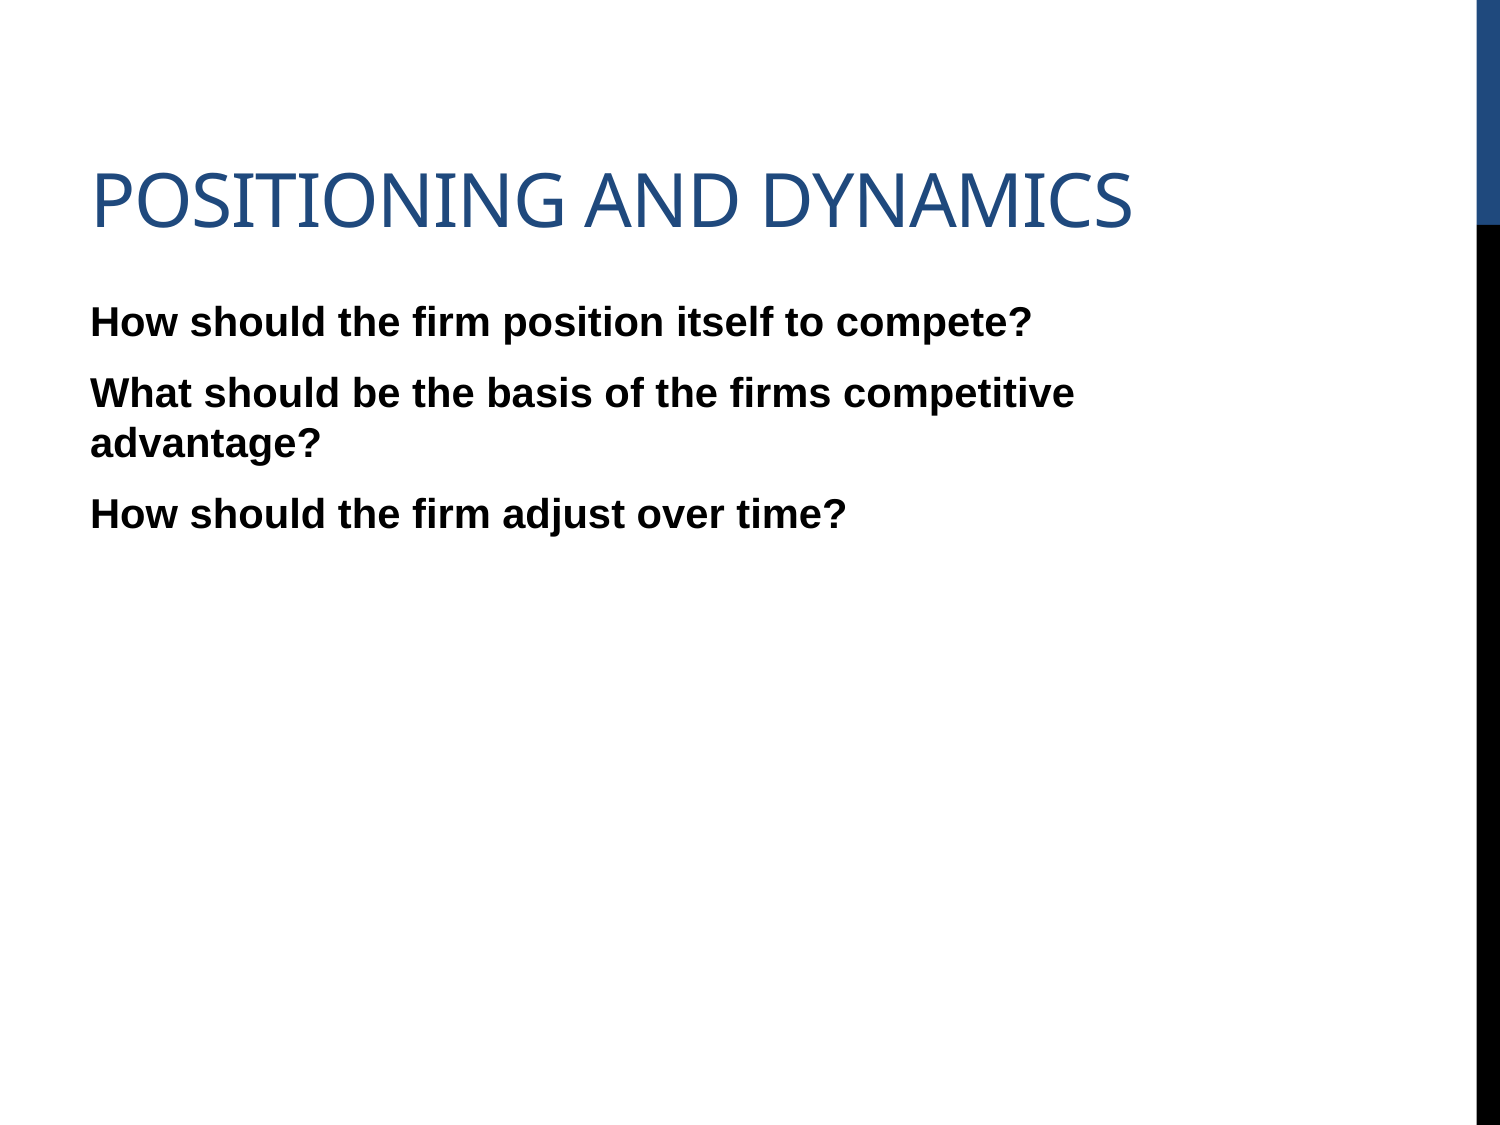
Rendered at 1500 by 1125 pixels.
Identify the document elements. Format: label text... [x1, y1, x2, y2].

title Positioning and dynamics [75, 25, 1388, 250]
list How should the firm position itself to compete? What should be the basis of the firms competitive advantage? How should the firm adjust over time? [75, 287, 1325, 1005]
